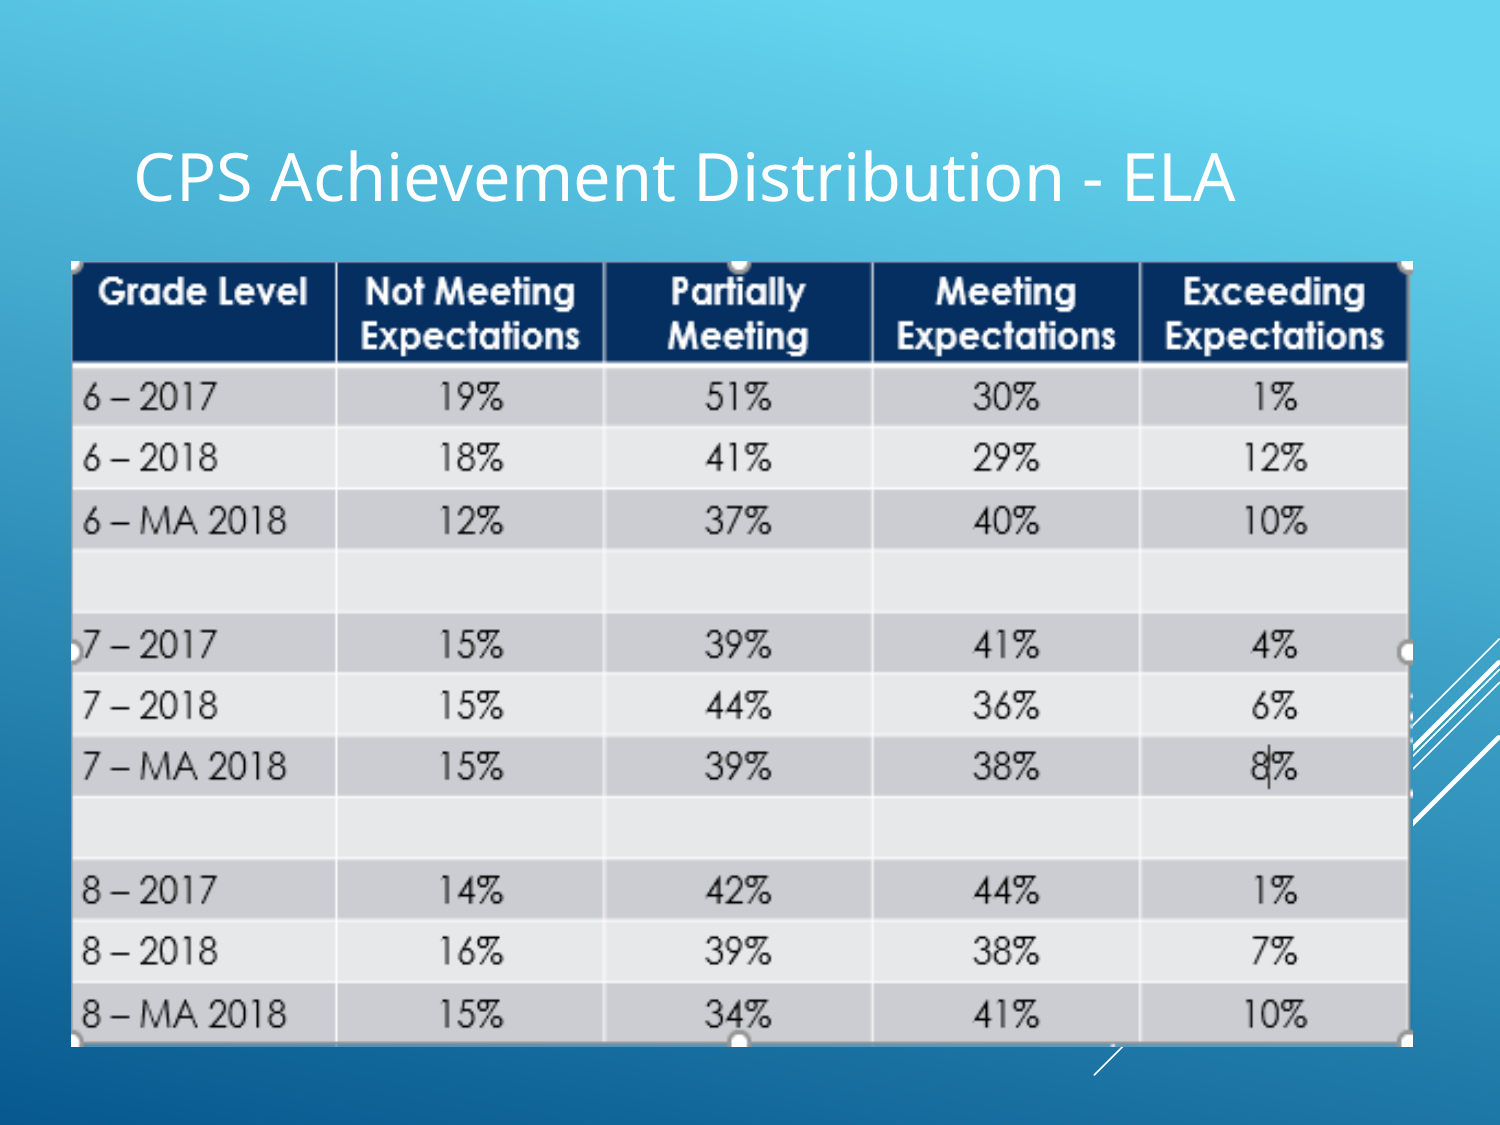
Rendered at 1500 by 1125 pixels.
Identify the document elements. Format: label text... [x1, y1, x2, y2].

title CPS Achievement Distribution - ELA [118, 50, 1382, 260]
picture [70, 261, 1413, 1047]
